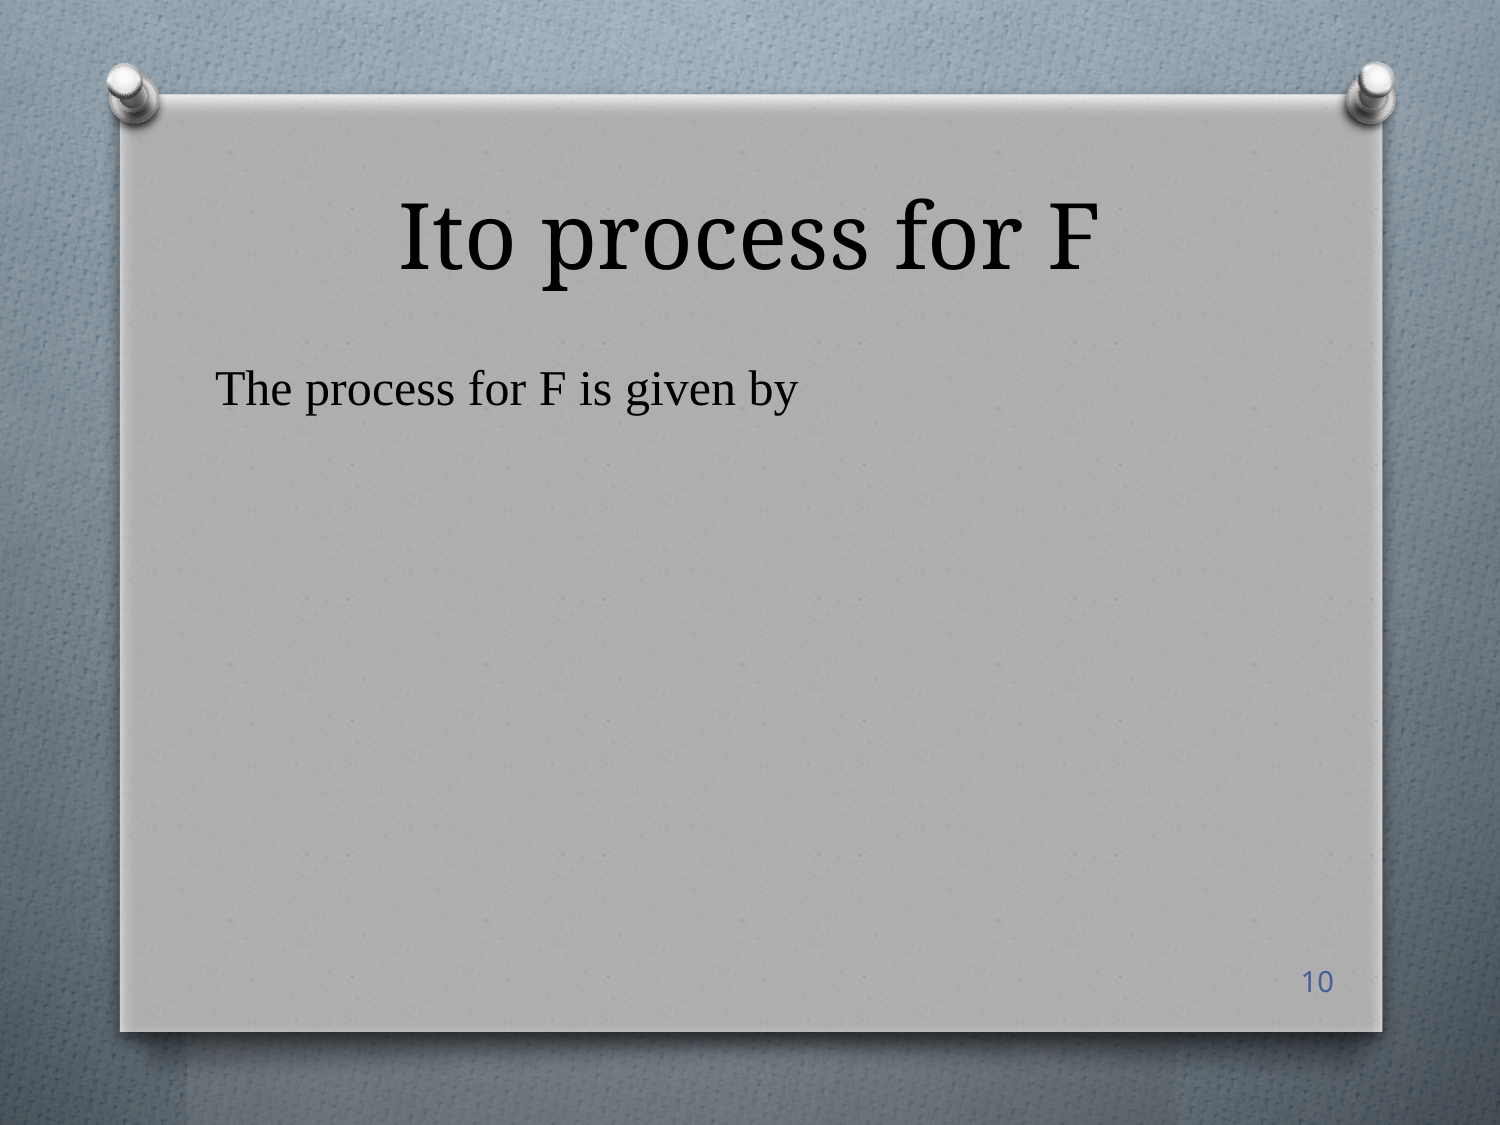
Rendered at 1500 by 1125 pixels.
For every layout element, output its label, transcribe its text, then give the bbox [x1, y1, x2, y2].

picture [75, 29, 198, 153]
title Ito process for F [179, 134, 1323, 332]
picture [1317, 35, 1439, 156]
slide_number 10 [1258, 952, 1350, 1013]
